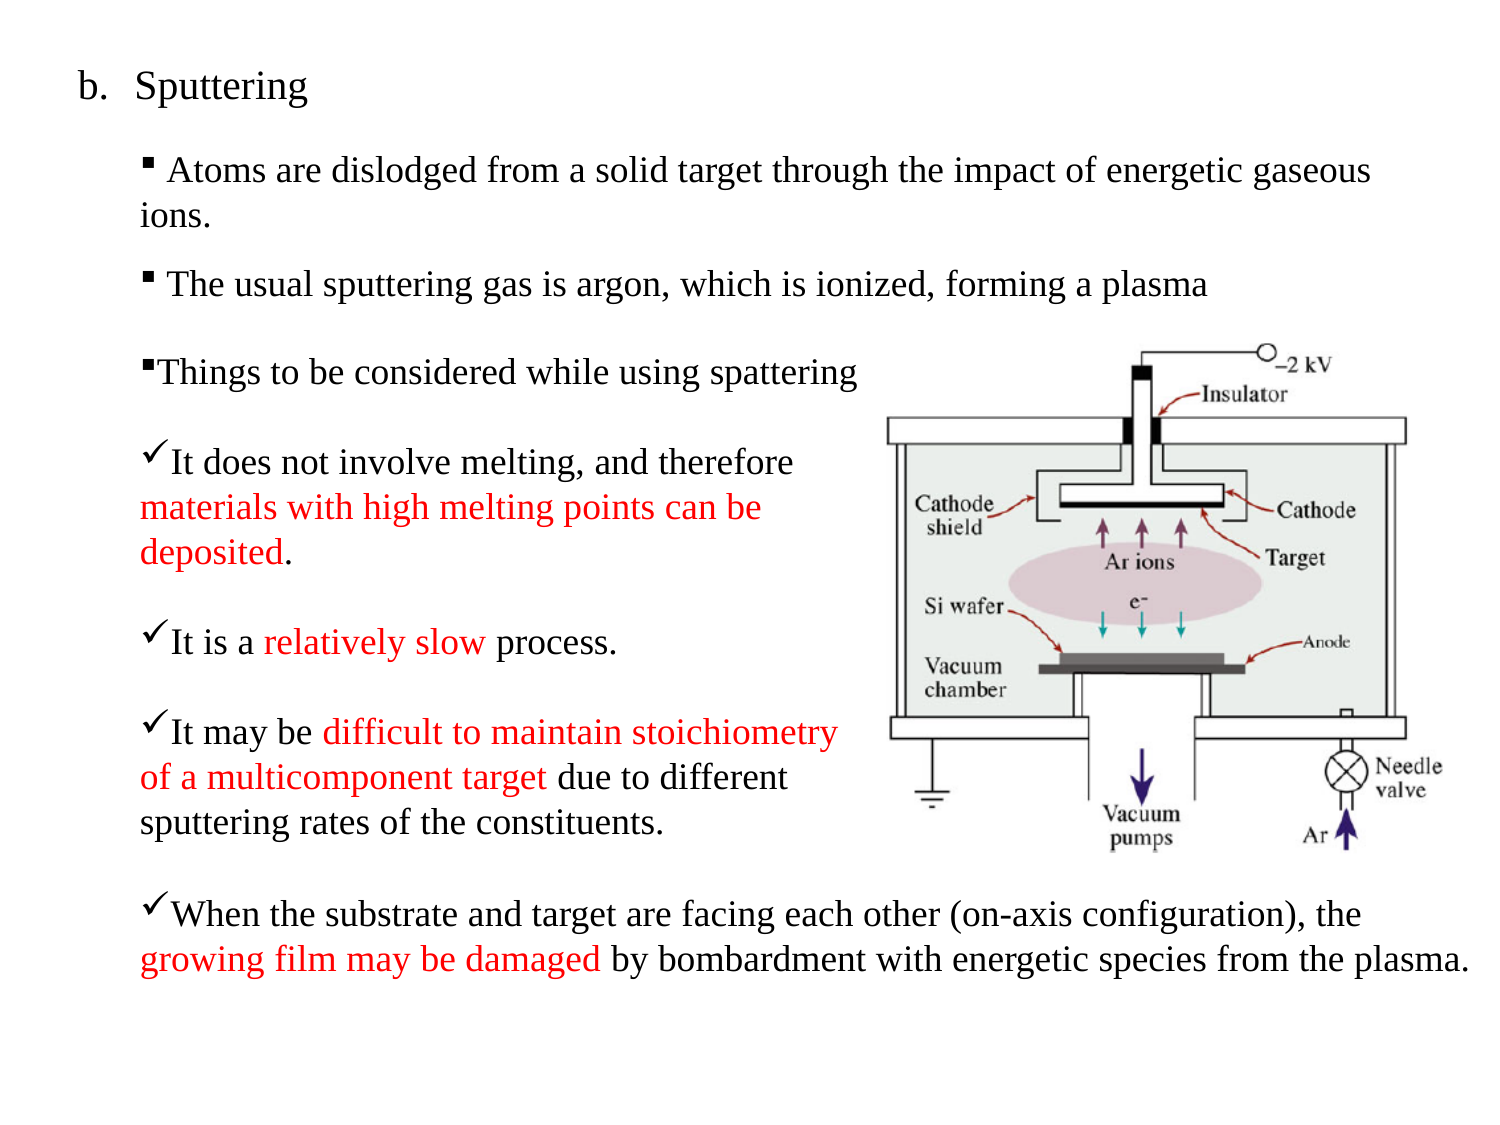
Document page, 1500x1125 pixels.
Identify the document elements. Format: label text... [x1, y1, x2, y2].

picture [874, 337, 1448, 858]
text_box The usual sputtering gas is argon, which is ionized, forming a plasma [125, 251, 1275, 312]
text_box Sputtering [63, 50, 324, 115]
text_box When the substrate and target are facing each other (on-axis configuration), the growing film may be damaged by bombardment with energetic species from the plasma. [124, 881, 1488, 987]
text_box Things to be considered while using spattering It does not involve melting, and therefore materials with high melting points can be deposited. It is a relatively slow process. It may be difficult to maintain stoichiometry of a multicomponent target due to different sputtering rates of the constituents. [124, 339, 875, 881]
text_box Atoms are dislodged from a solid target through the impact of energetic gaseous ions. [125, 137, 1425, 243]
